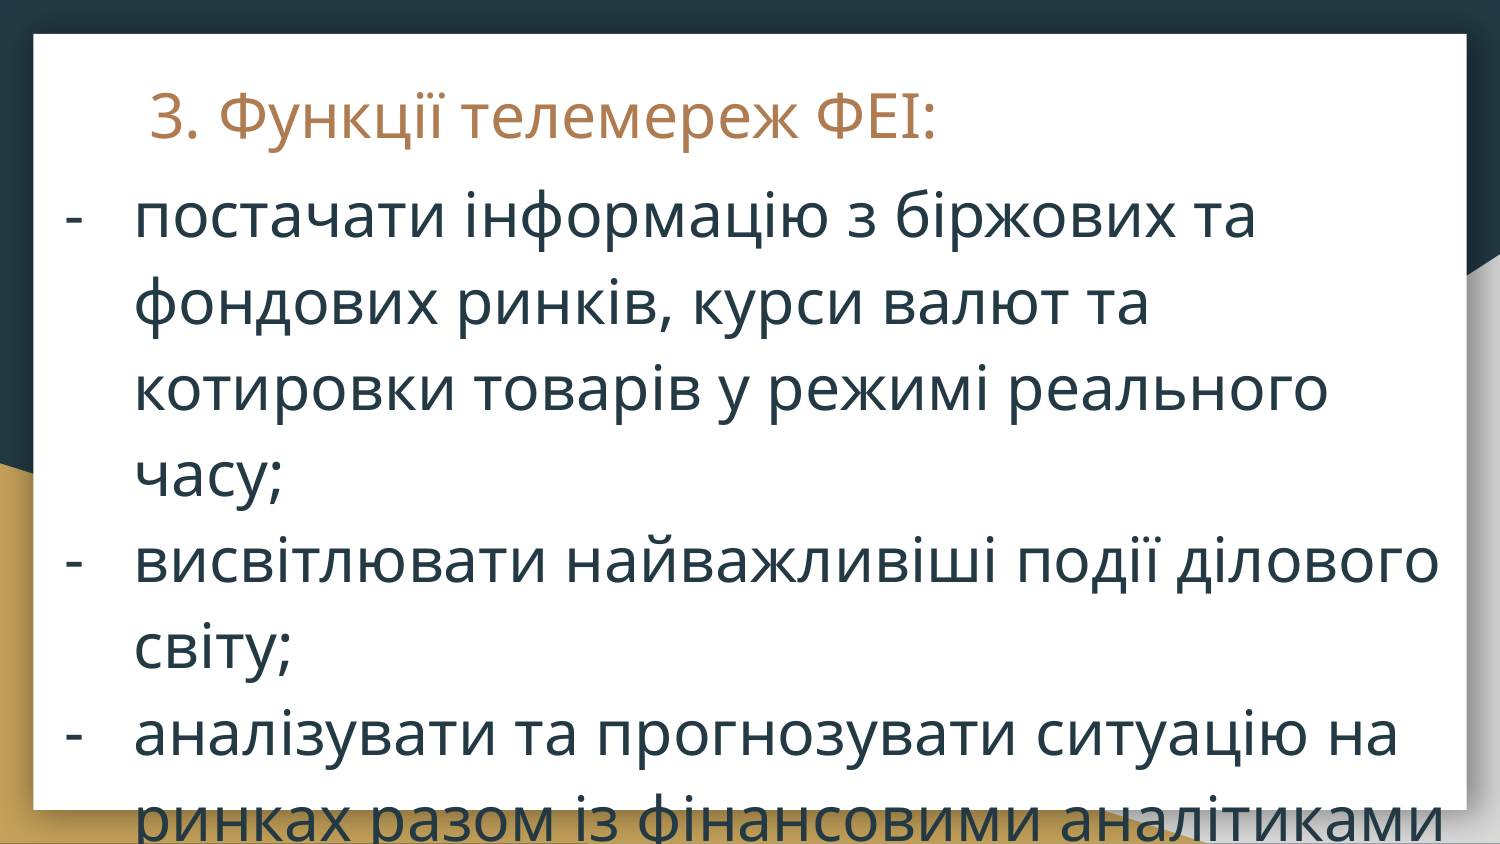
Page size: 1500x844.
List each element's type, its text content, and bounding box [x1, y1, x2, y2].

list постачати інформацію з біржових та фондових ринків, курси валют та котировки товарів у режимі реального часу; висвітлювати найважливіші події ділового світу; аналізувати та прогнозувати ситуацію на ринках разом із фінансовими аналітиками та економістами; представляти аудиторії успішних бізнесменів, голів корпорацій, ключових персон бізнесу. [43, 149, 1469, 729]
title 3. Функції телемереж ФЕІ: [134, 61, 1366, 149]
